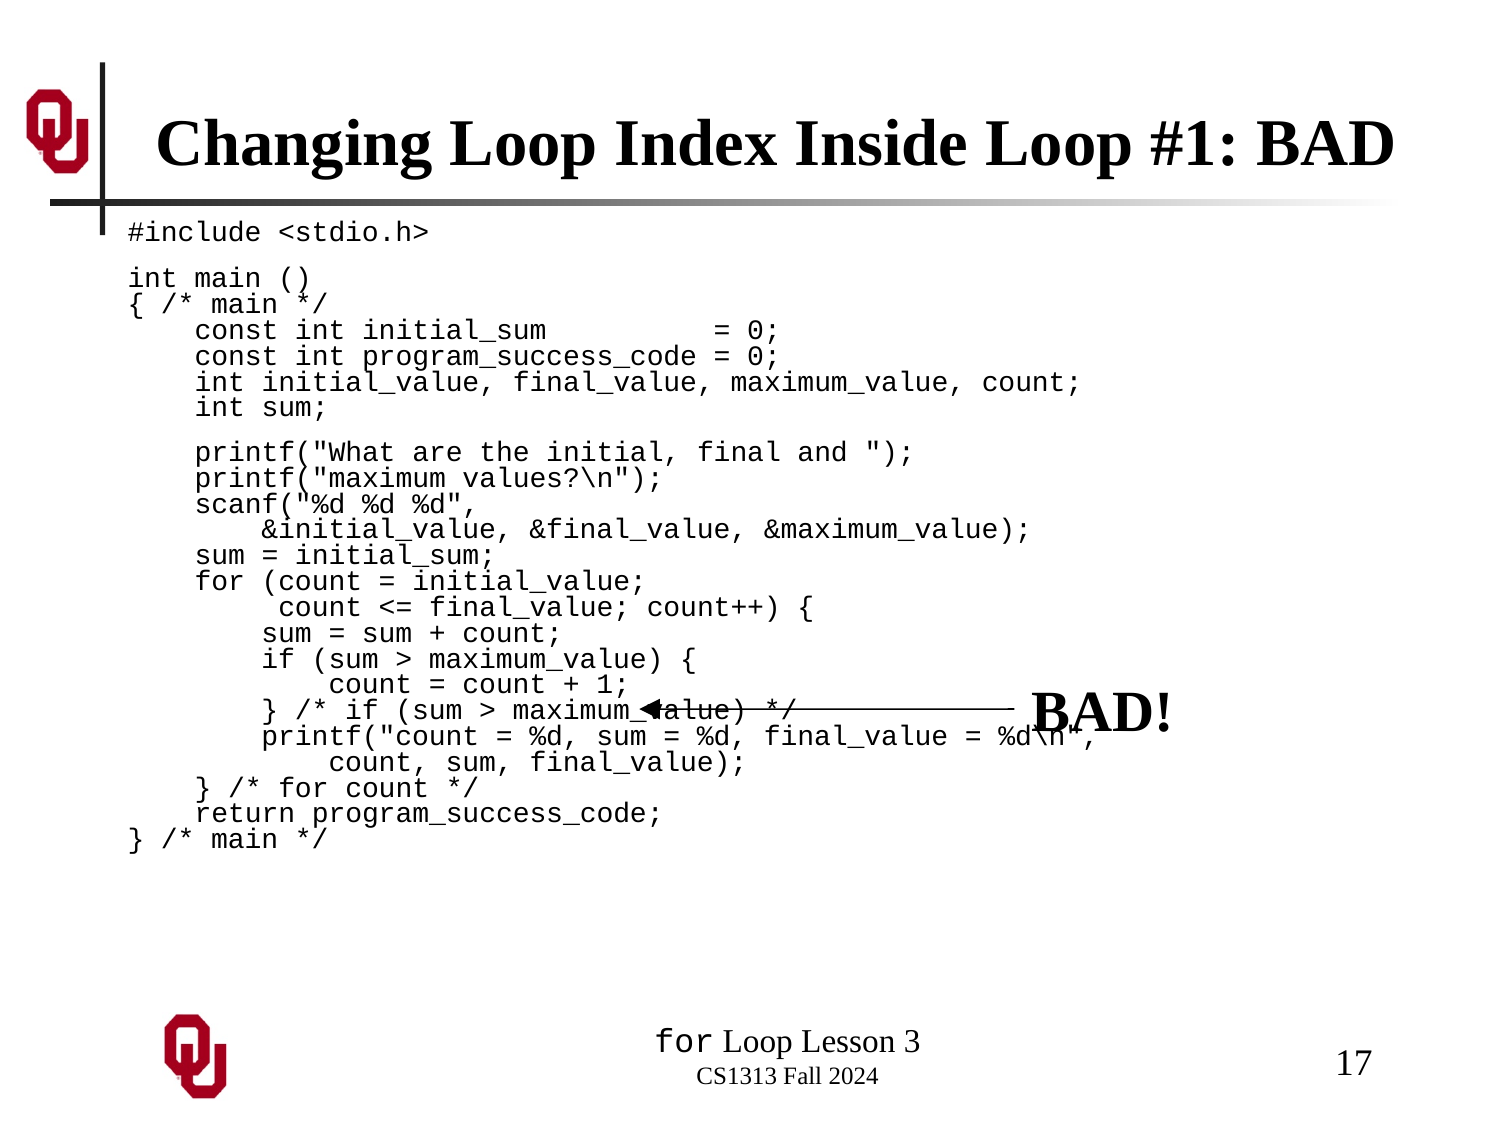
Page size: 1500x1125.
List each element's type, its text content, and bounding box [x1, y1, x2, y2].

slide_number 17 [1174, 1015, 1388, 1091]
picture [24, 87, 90, 176]
picture [162, 1012, 228, 1101]
title Changing Loop Index Inside Loop #1: BAD [112, 74, 1442, 187]
list #include <stdio.h> int main () { /* main */ const int initial_sum = 0; const int program_success_code = 0; int initial_value, final_value, maximum_value, count; int sum; printf("What are the initial, final and "); printf("maximum values?\n"); scanf("%d %d %d", &initial_value, &final_value, &maximum_value); sum = initial_sum; for (count = initial_value; count <= final_value; count++) { sum = sum + count; if (sum > maximum_value) { count = count + 1; } /* if (sum > maximum_value) */ printf("count = %d, sum = %d, final_value = %d\n", count, sum, final_value); } /* for count */ return program_success_code; } /* main */ [112, 212, 1401, 976]
footer for Loop Lesson 3 CS1313 Fall 2024 [424, 1021, 1151, 1098]
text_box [639, 664, 1190, 751]
